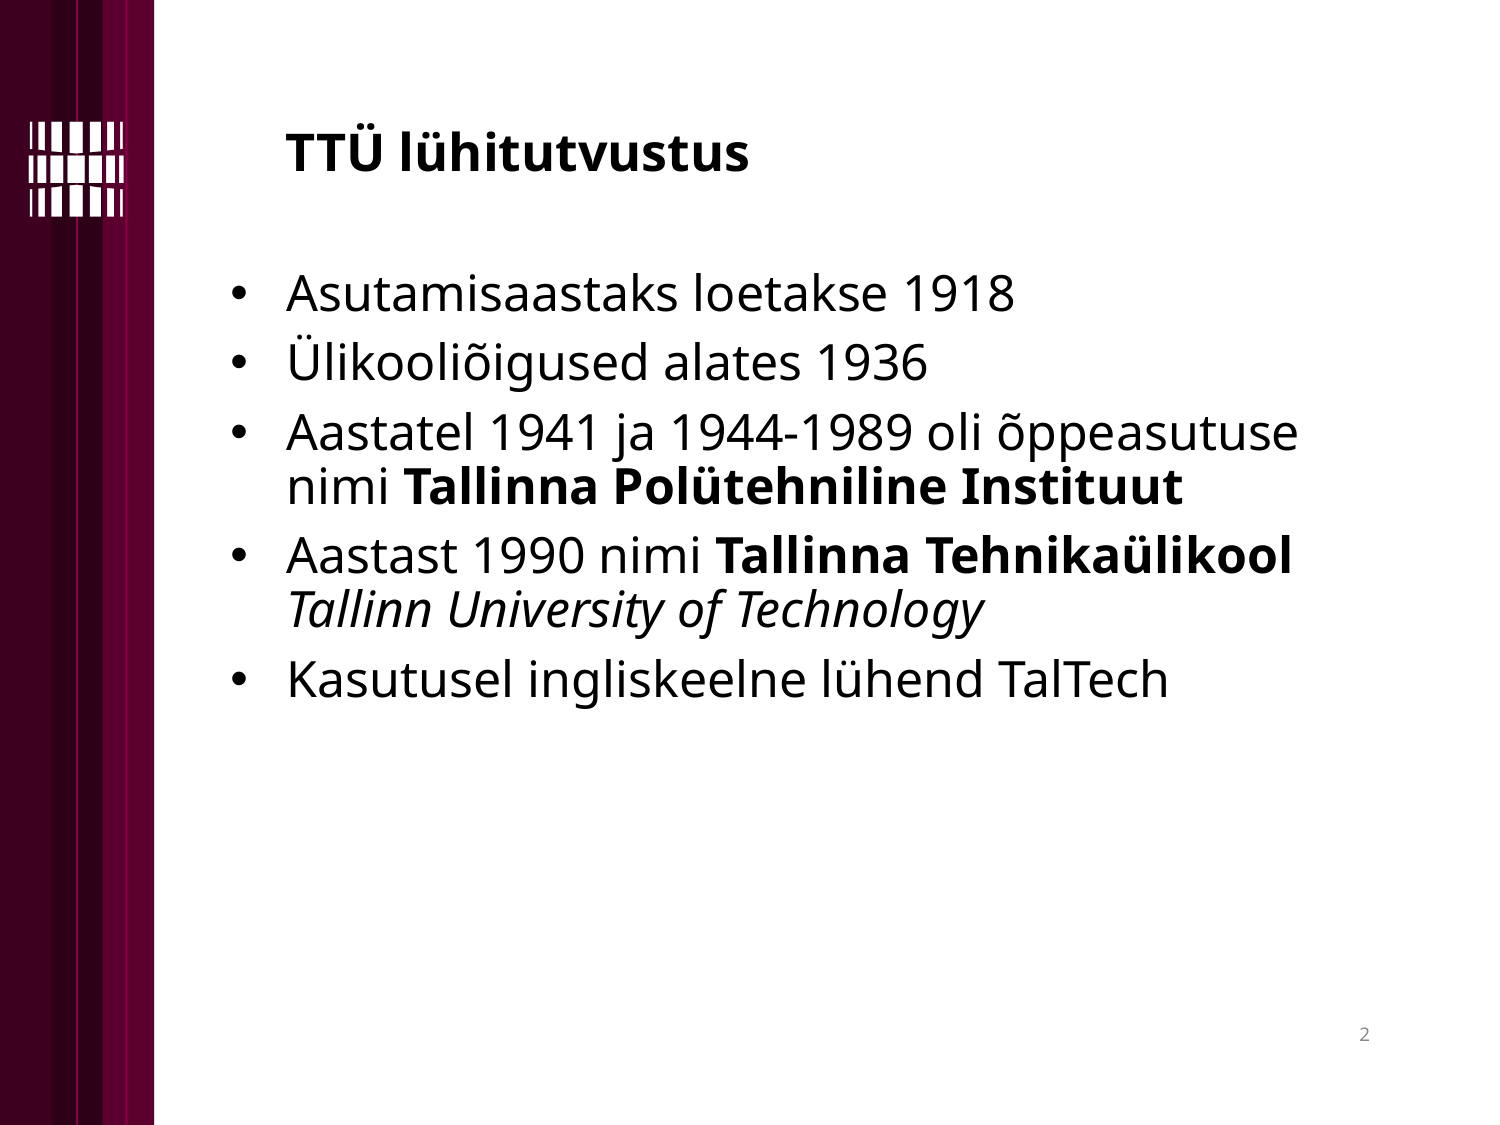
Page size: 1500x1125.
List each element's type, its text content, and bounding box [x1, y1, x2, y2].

list TTÜ lühitutvustus [284, 119, 1371, 251]
list Asutamisaastaks loetakse 1918 Ülikooliõigused alates 1936 Aastatel 1941 ja 1944-1989 oli õppeasutuse nimi Tallinna Polütehniline Instituut Aastast 1990 nimi Tallinna Tehnikaülikool Tallinn University of Technology Kasutusel ingliskeelne lühend TalTech [230, 267, 1371, 976]
picture [0, 0, 156, 1125]
